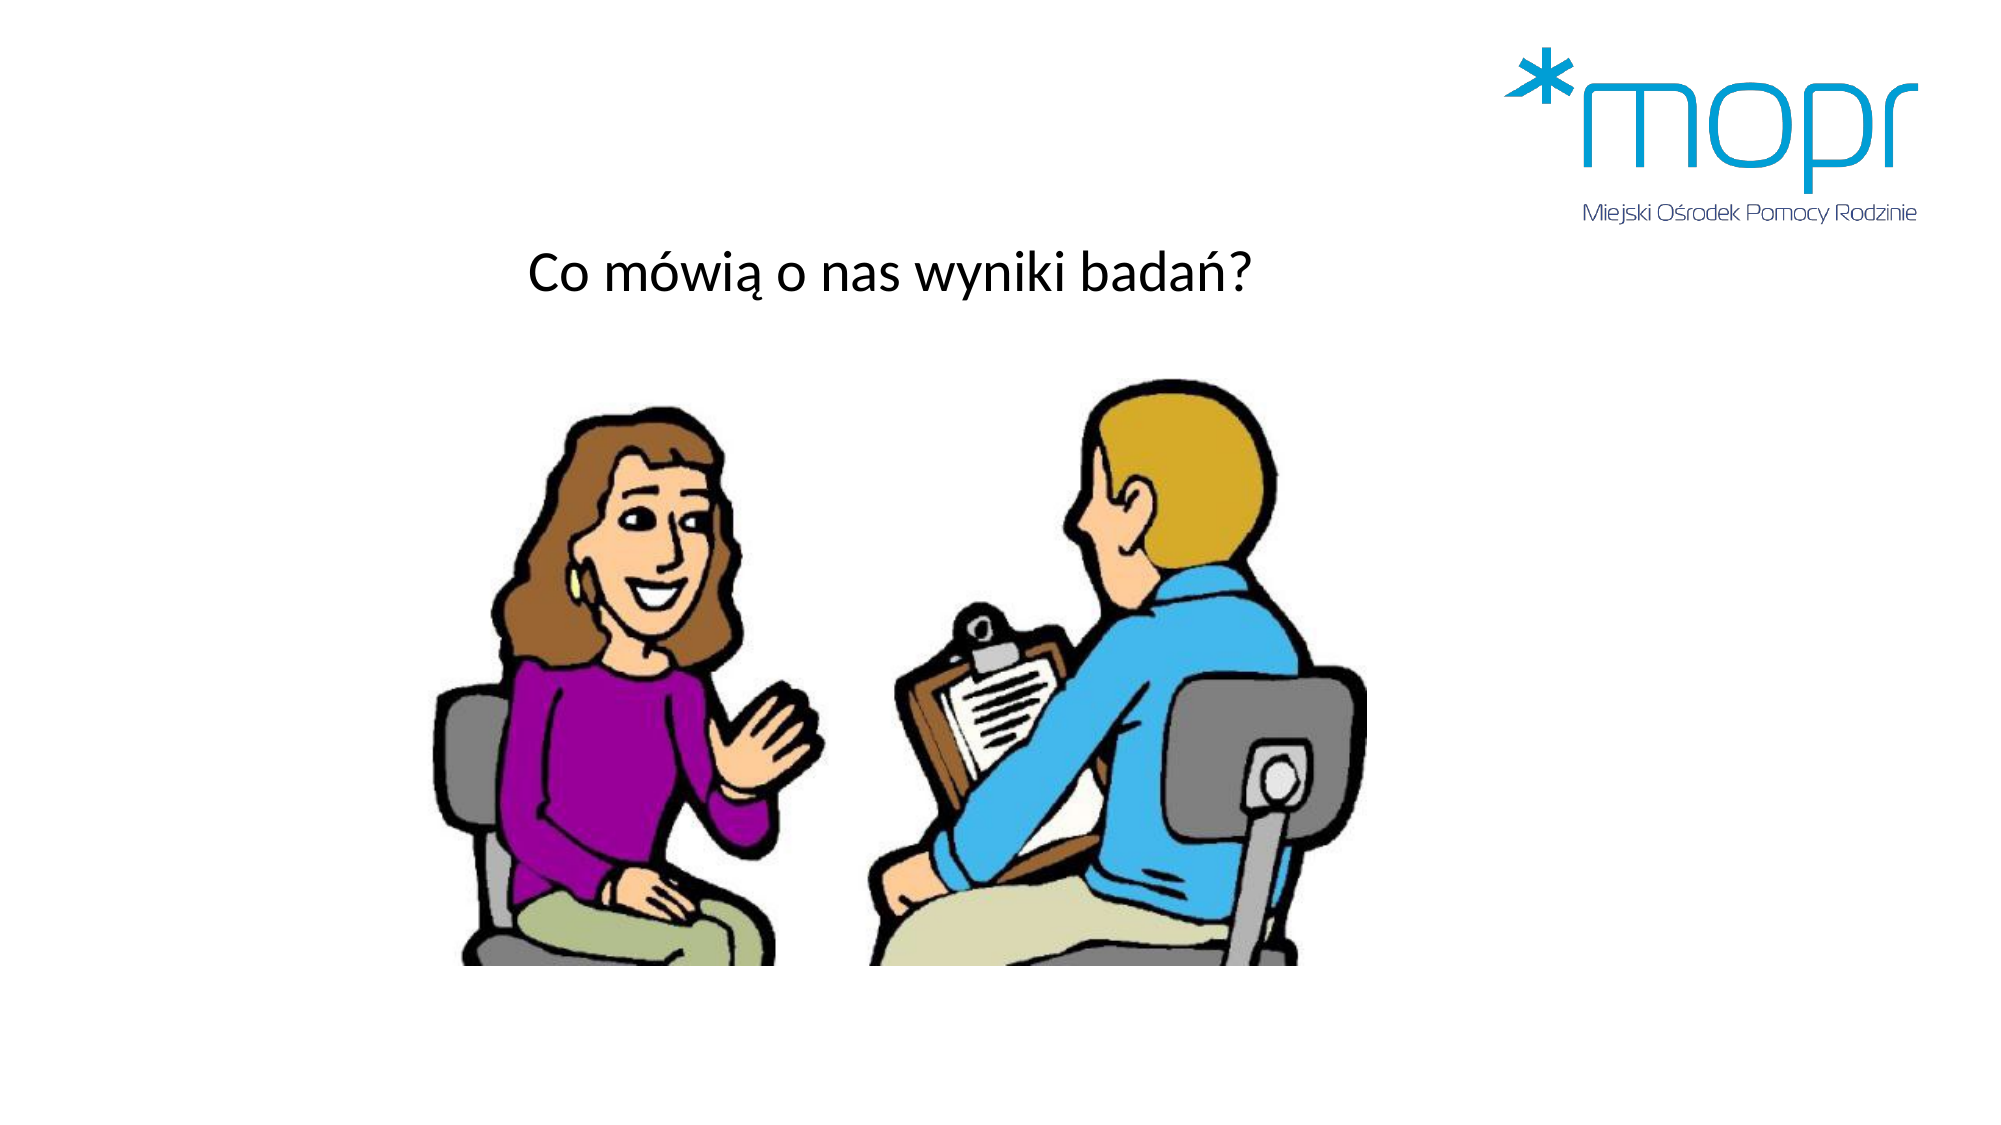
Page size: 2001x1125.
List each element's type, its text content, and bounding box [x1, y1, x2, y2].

picture [416, 378, 1367, 966]
text_box Co mówią o nas wyniki badań? [513, 226, 1270, 311]
picture [1501, 45, 1920, 227]
